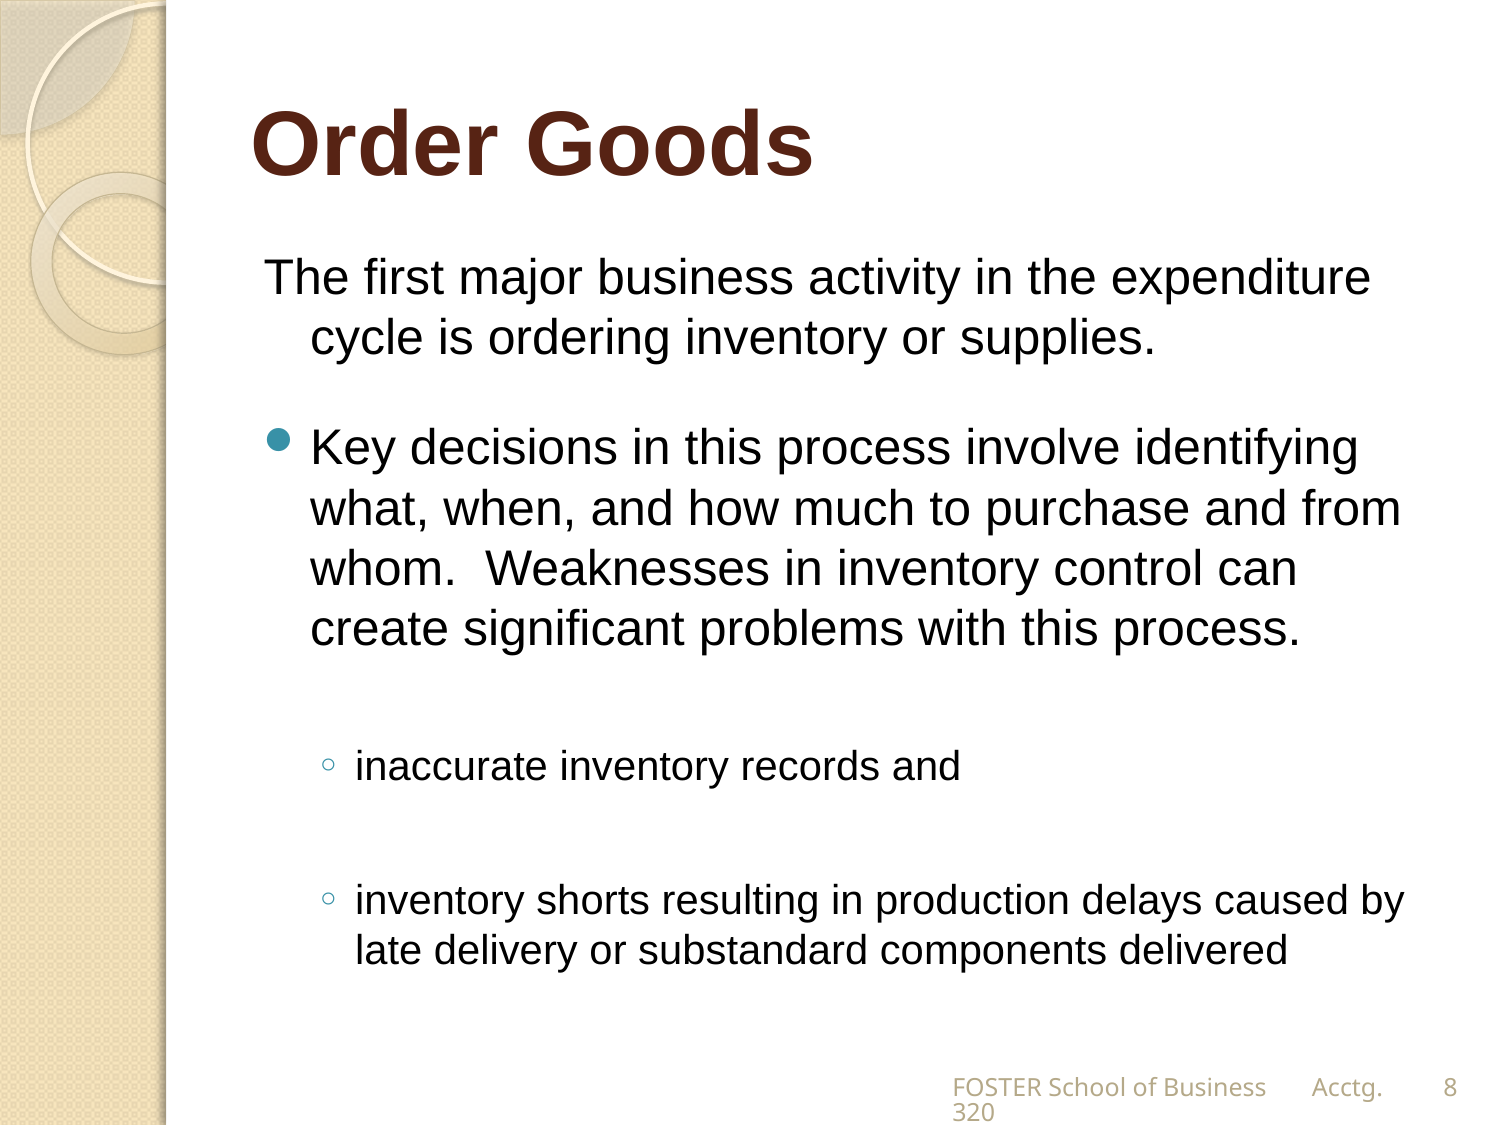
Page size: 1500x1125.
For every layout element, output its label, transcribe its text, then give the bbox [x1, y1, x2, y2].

list The first major business activity in the expenditure cycle is ordering inventory or supplies. Key decisions in this process involve identifying what, when, and how much to purchase and from whom. Weaknesses in inventory control can create significant problems with this process. inaccurate inventory records and inventory shorts resulting in production delays caused by late delivery or substandard components delivered [235, 237, 1466, 1025]
title Order Goods [235, 45, 1466, 233]
footer FOSTER School of Business Acctg.320 [937, 1034, 1413, 1113]
slide_number 8 [1413, 1034, 1488, 1113]
